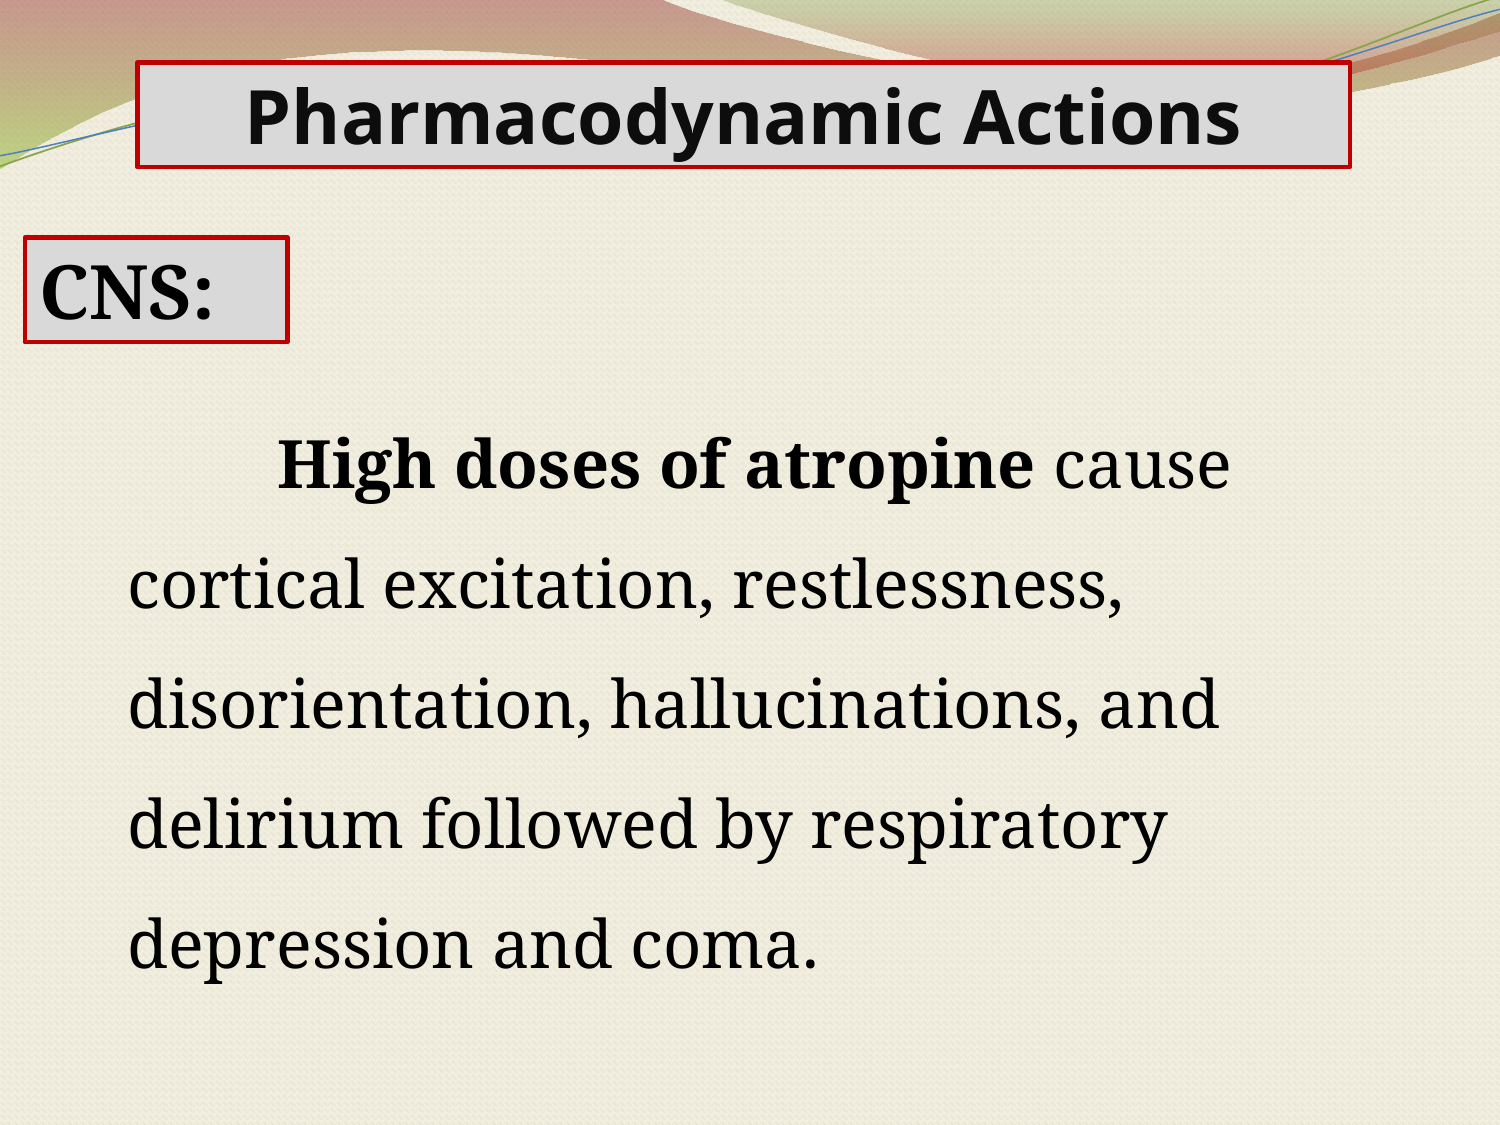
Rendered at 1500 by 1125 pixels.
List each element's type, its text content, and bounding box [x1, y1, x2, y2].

text_box Pharmacodynamic Actions [137, 62, 1350, 168]
text_box High doses of atropine cause cortical excitation, restlessness, disorientation, hallucinations, and delirium followed by respiratory depression and coma. [12, 375, 1500, 1062]
text_box CNS: [24, 237, 288, 343]
